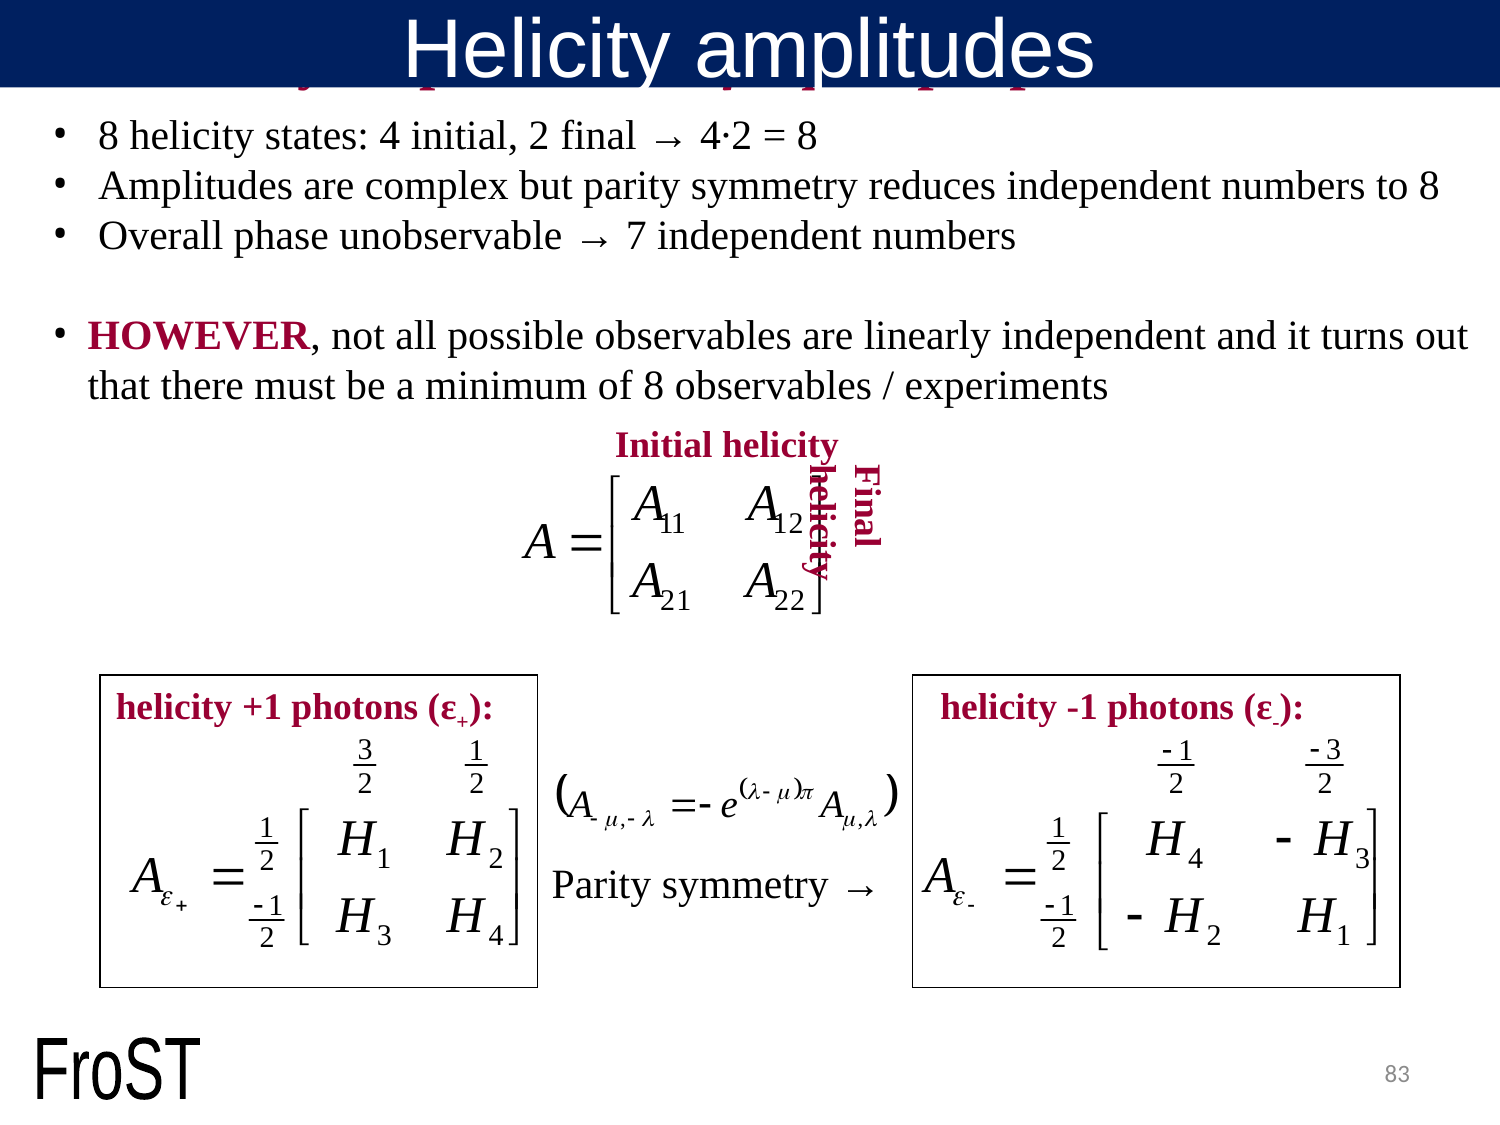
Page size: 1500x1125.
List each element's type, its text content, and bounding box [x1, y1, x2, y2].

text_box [912, 674, 1453, 1035]
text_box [99, 674, 588, 1035]
text_box Parity symmetry → [592, 849, 897, 915]
text_box 8 helicity states: 4 initial, 2 final → 4∙2 = 8 Amplitudes are complex but parity symmetry reduces independent numbers to 8 Overall phase unobservable → 7 independent numbers HOWEVER, not all possible observables are linearly independent and it turns out that there must be a minimum of 8 observables / experiments [37, 88, 1500, 415]
slide_number 83 [1074, 1043, 1425, 1103]
text_box Helicity amplitudes for γ + p → p + pseudoscalar [49, 88, 1413, 98]
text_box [512, 412, 901, 676]
text_box Helicity amplitudes [0, 0, 1500, 88]
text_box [549, 774, 901, 840]
